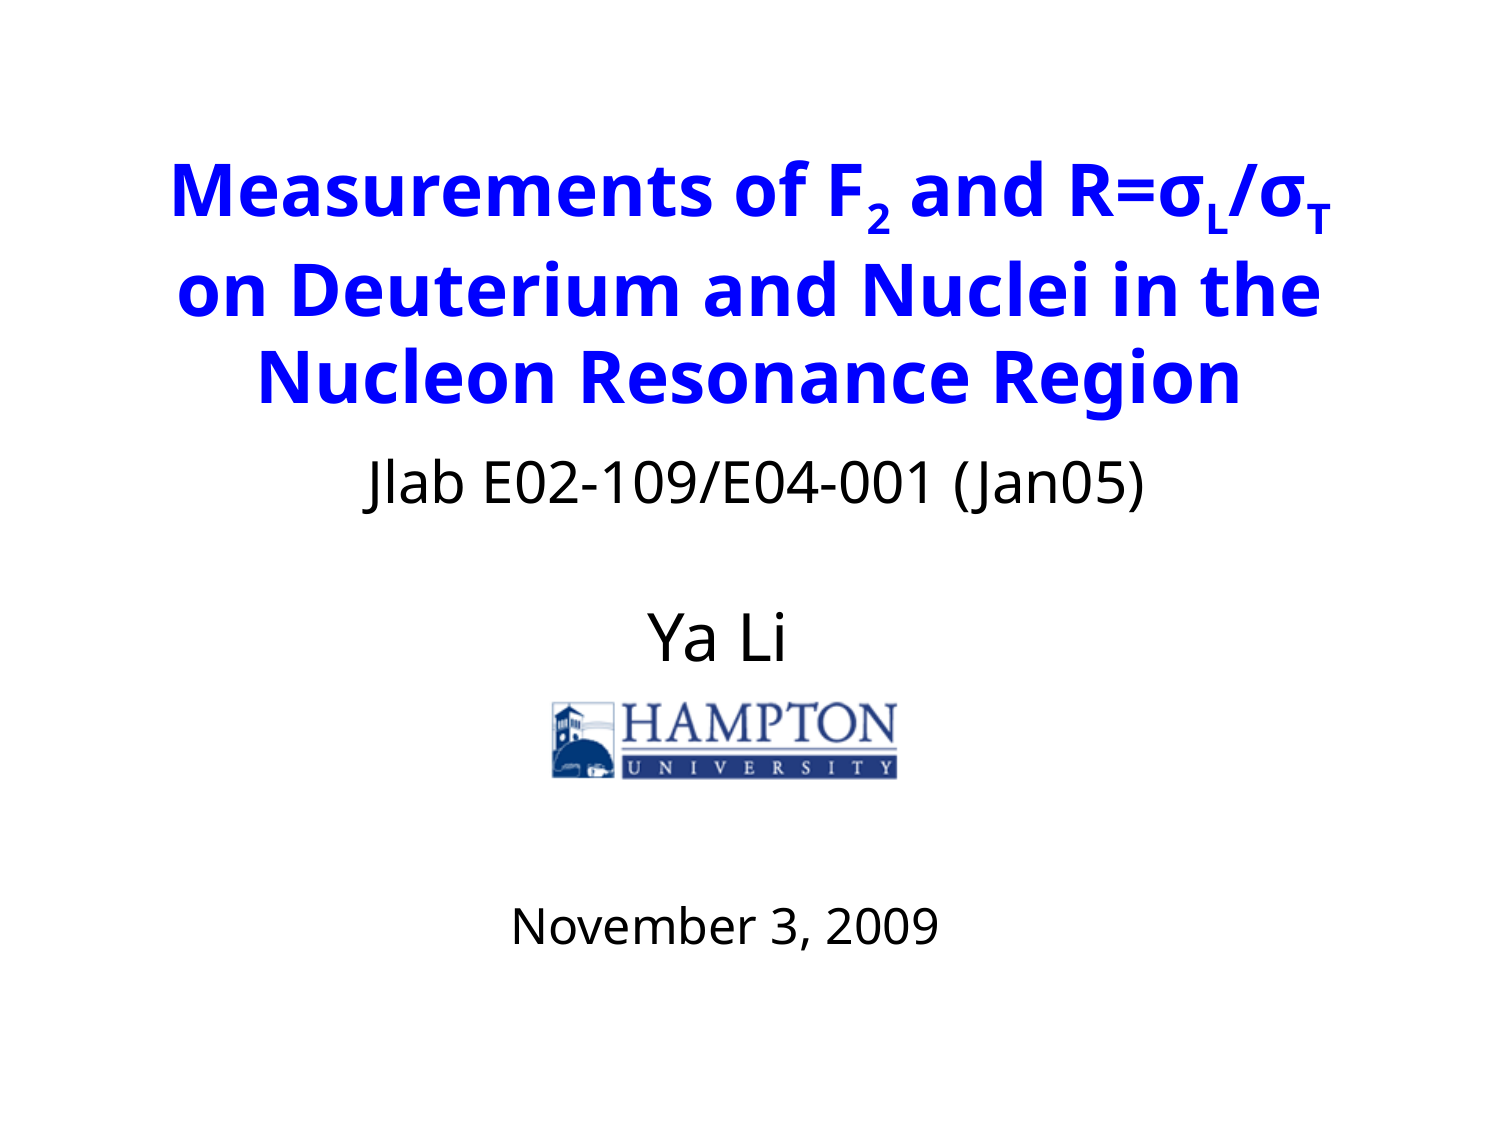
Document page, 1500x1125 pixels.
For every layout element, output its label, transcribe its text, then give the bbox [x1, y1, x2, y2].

text_box Jlab E02-109/E04-001 (Jan05) [199, 437, 1313, 523]
text_box November 3, 2009 [212, 887, 1238, 963]
title Measurements of F2 and R=σL/σT on Deuterium and Nuclei in the Nucleon Resonance Region [112, 125, 1388, 438]
picture [549, 699, 902, 783]
subtitle Ya Li [200, 587, 1238, 688]
